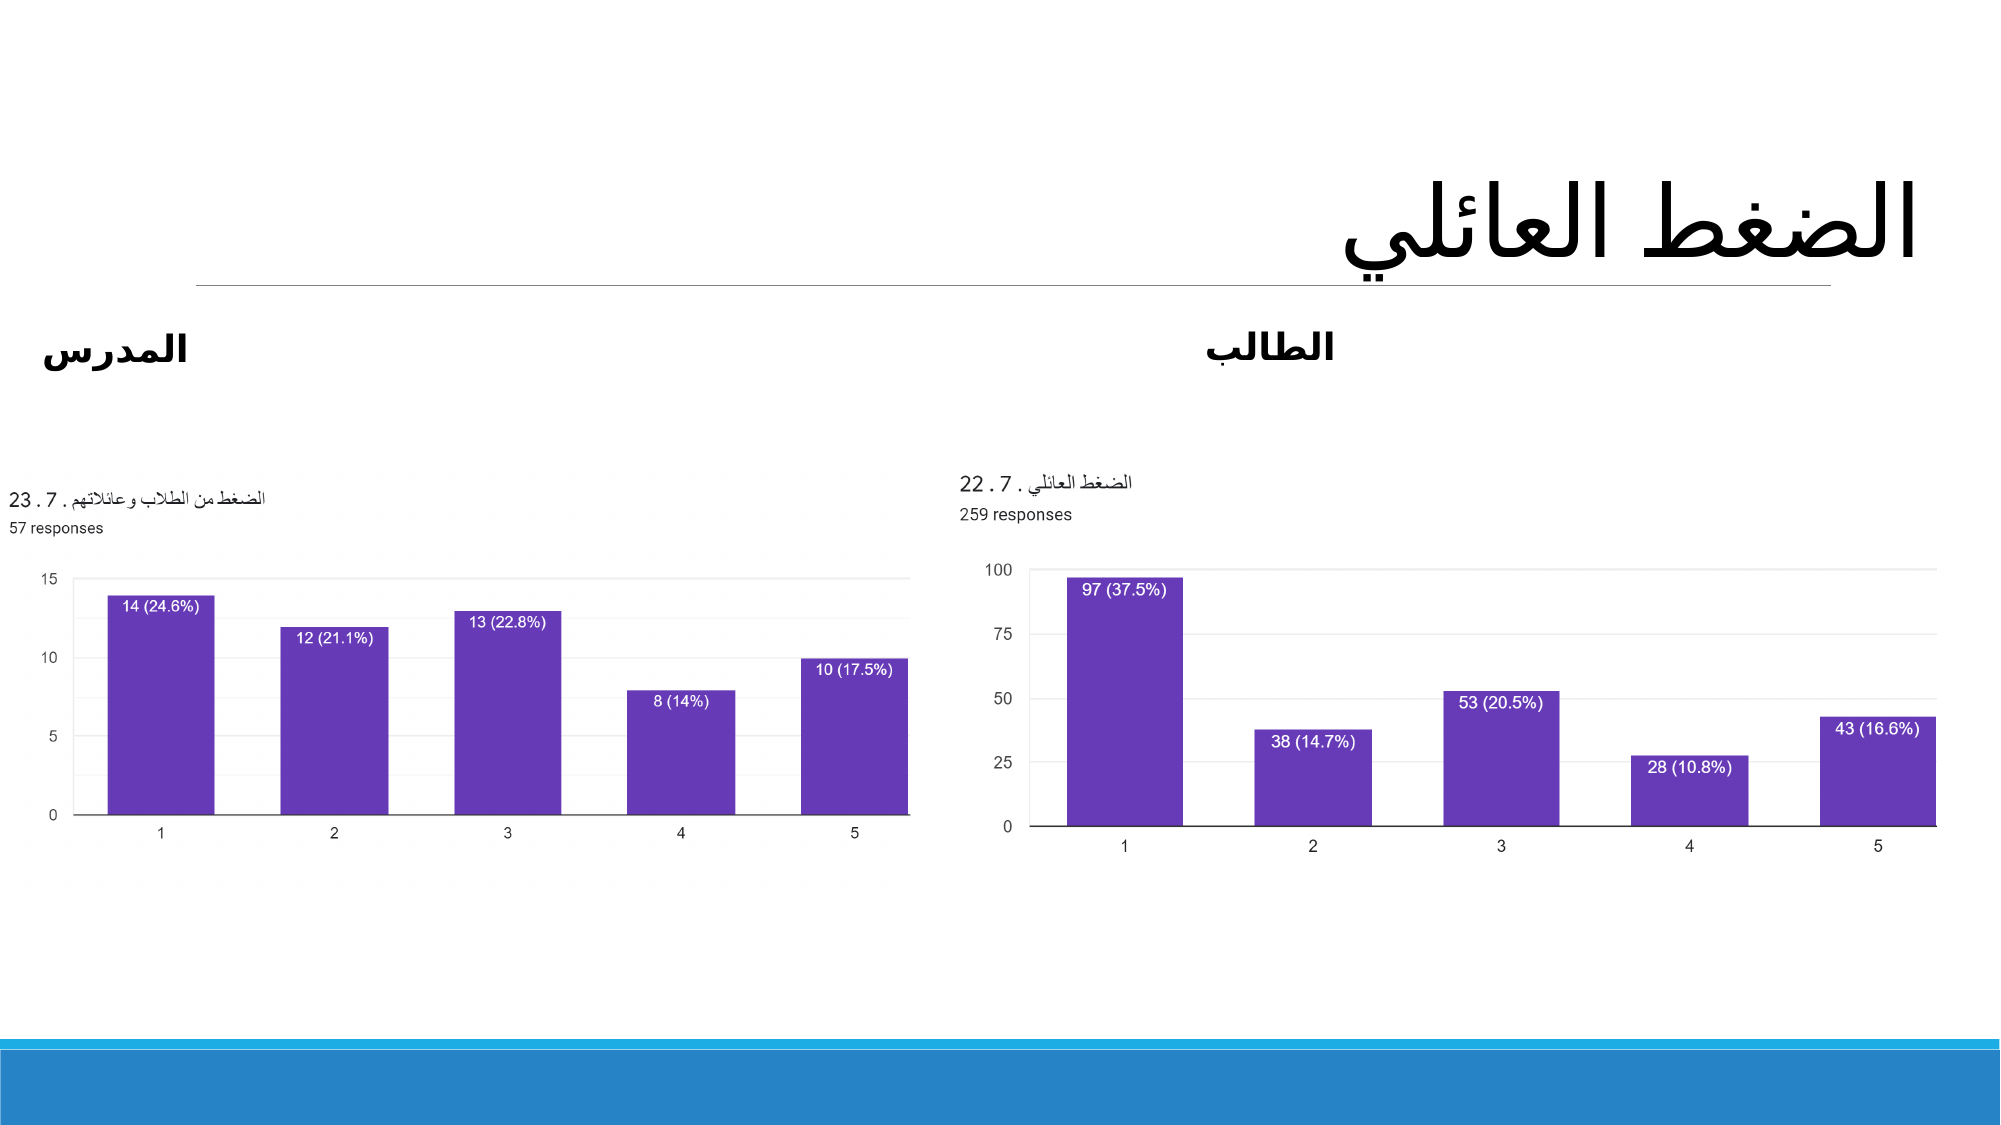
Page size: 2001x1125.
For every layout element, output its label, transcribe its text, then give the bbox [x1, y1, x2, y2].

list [0, 453, 911, 914]
title الضغط العائلي [22, 47, 1937, 285]
text_box الطالب [1190, 316, 1507, 376]
picture [924, 434, 1938, 934]
text_box المدرس [27, 318, 344, 378]
